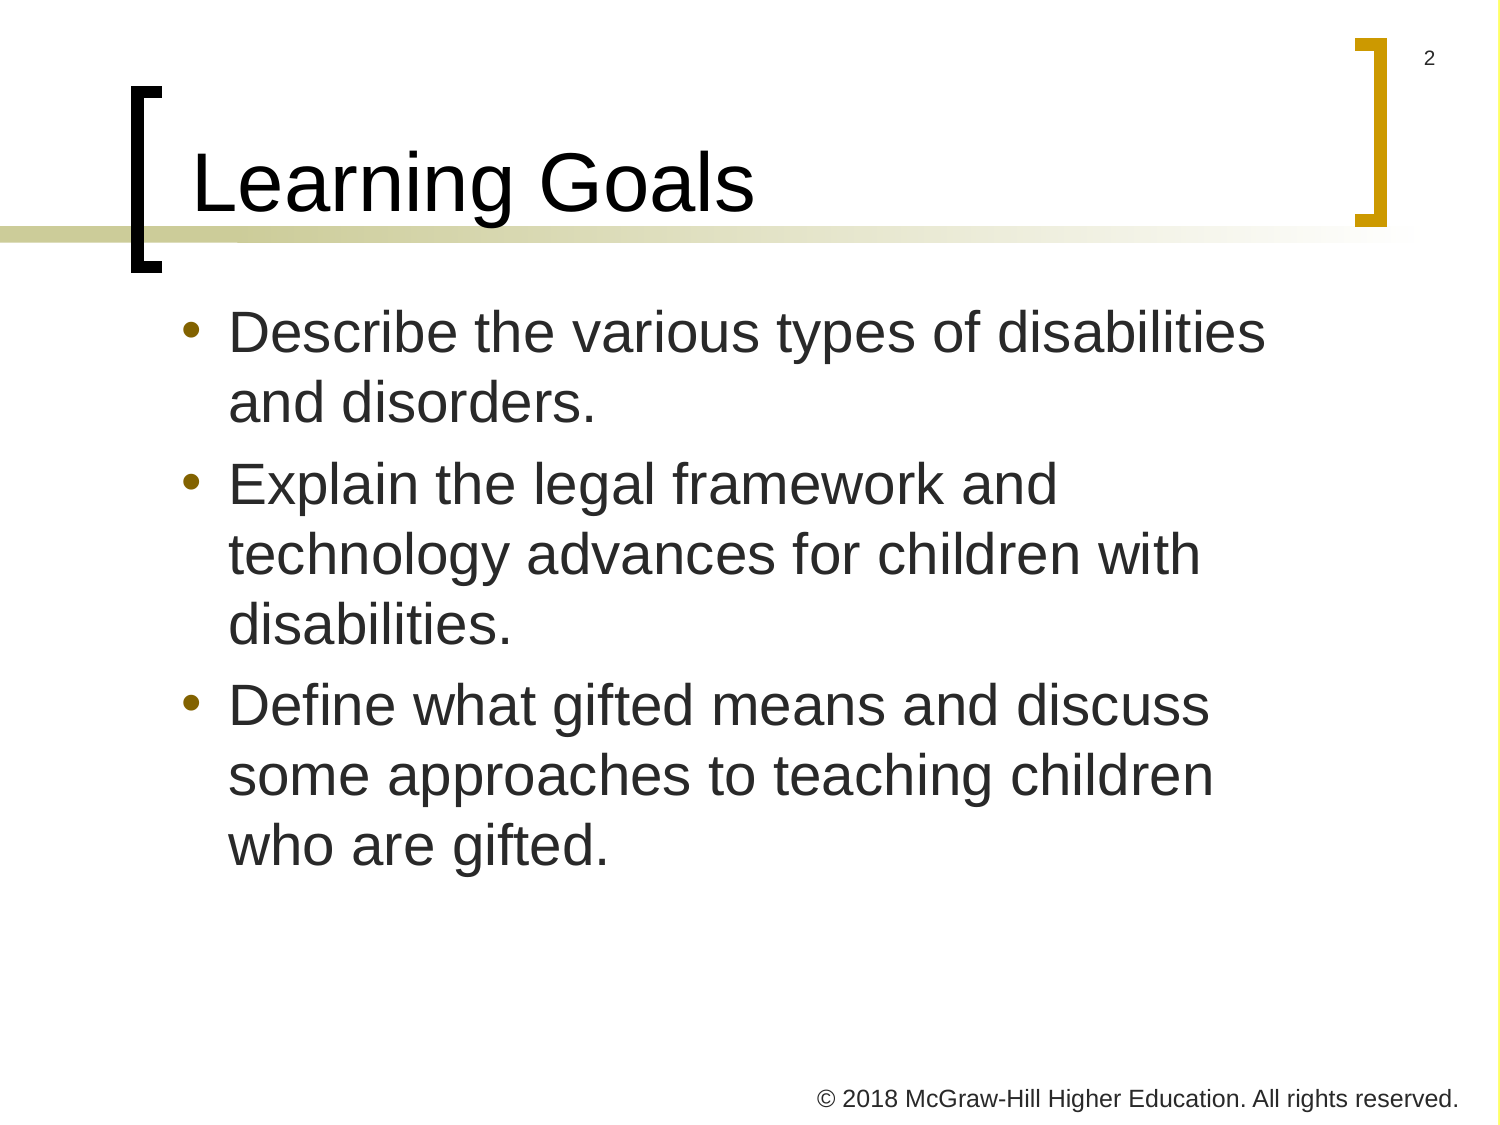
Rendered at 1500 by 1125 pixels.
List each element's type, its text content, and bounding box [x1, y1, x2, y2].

title Learning Goals [176, 125, 774, 236]
list Describe the various types of disabilities and disorders. Explain the legal framework and technology advances for children with disabilities. Define what gifted means and discuss some approaches to teaching children who are gifted. [166, 286, 1313, 962]
